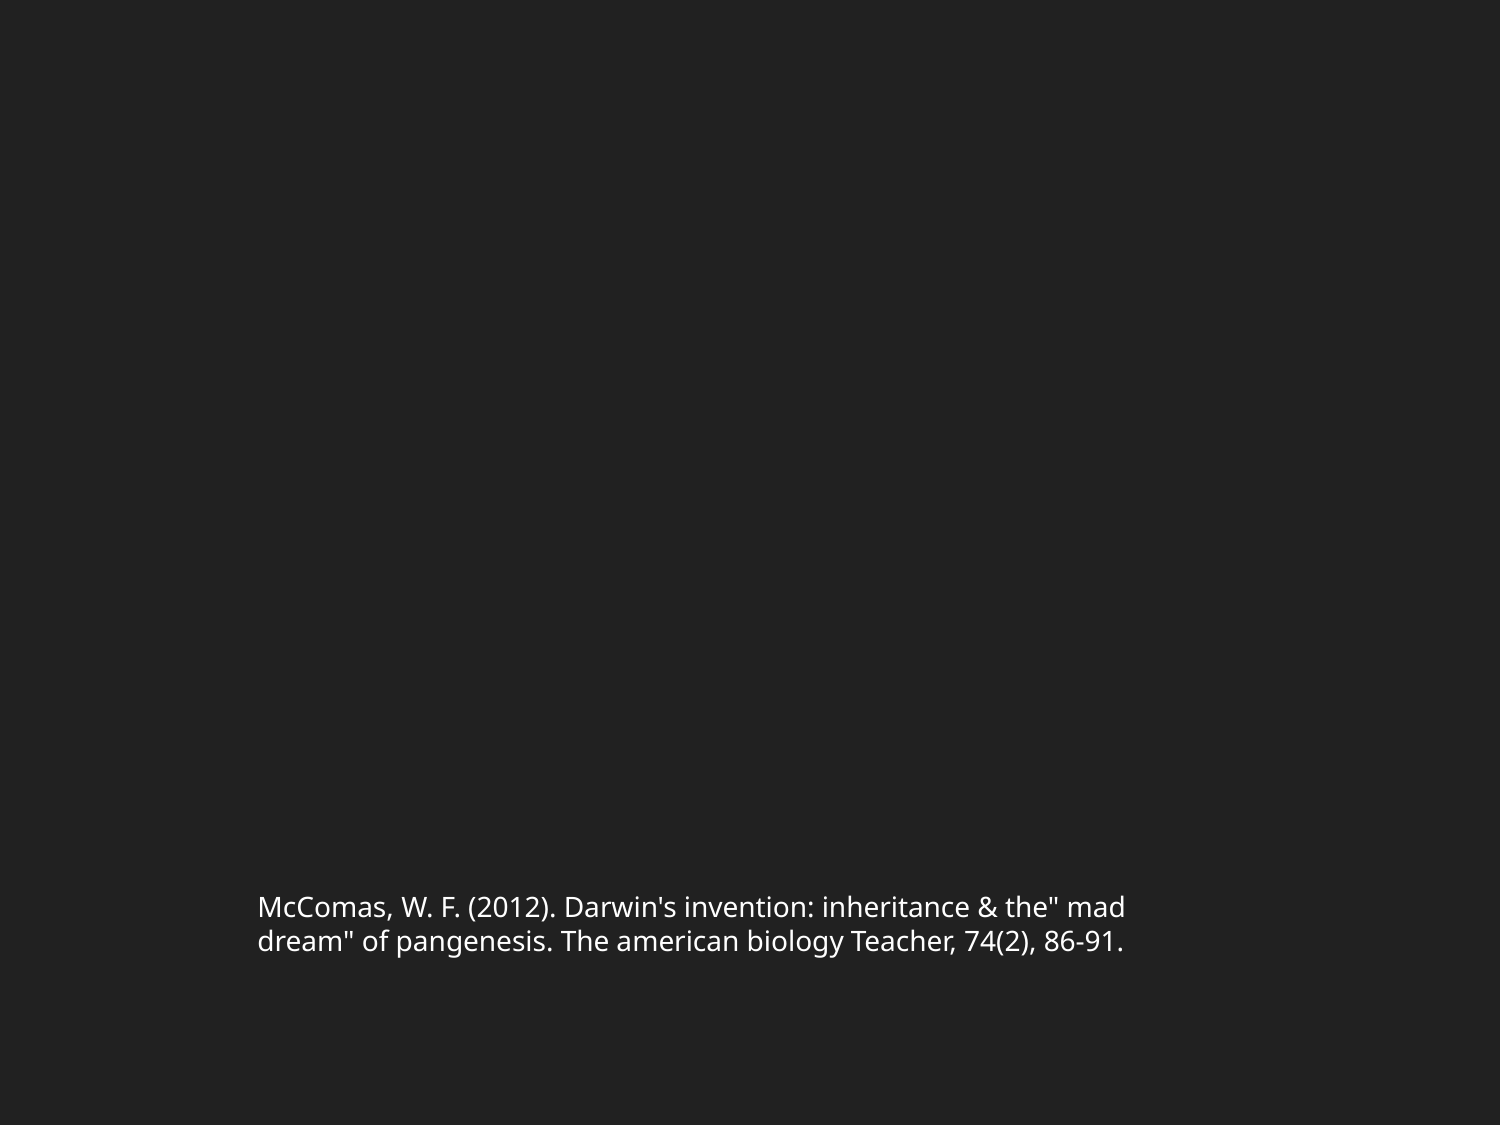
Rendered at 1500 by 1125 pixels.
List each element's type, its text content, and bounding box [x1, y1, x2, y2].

text_box McComas, W. F. (2012). Darwin's invention: inheritance & the" mad dream" of pangenesis. The american biology Teacher, 74(2), 86-91. [242, 881, 1201, 964]
